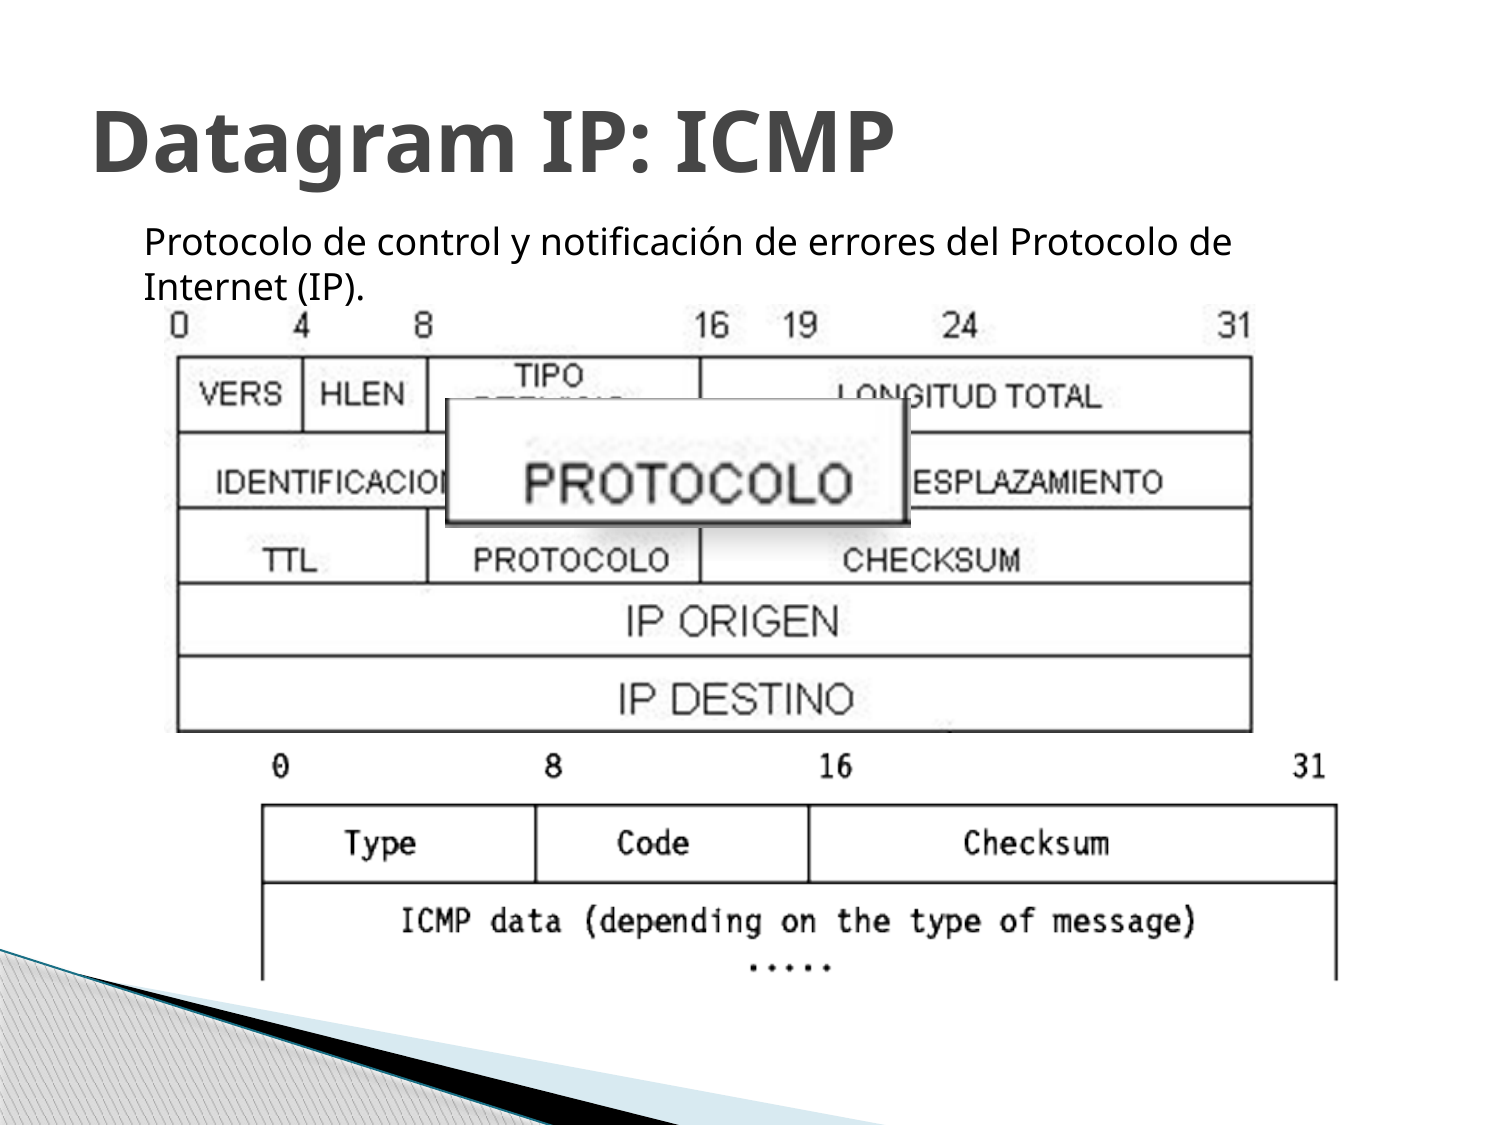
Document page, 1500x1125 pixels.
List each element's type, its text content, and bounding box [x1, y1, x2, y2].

title Datagram IP: ICMP [75, 45, 1425, 233]
picture [245, 737, 1354, 997]
text_box Protocolo de control y notificación de errores del Protocolo de Internet (IP). [128, 210, 1313, 316]
picture [163, 304, 1257, 733]
